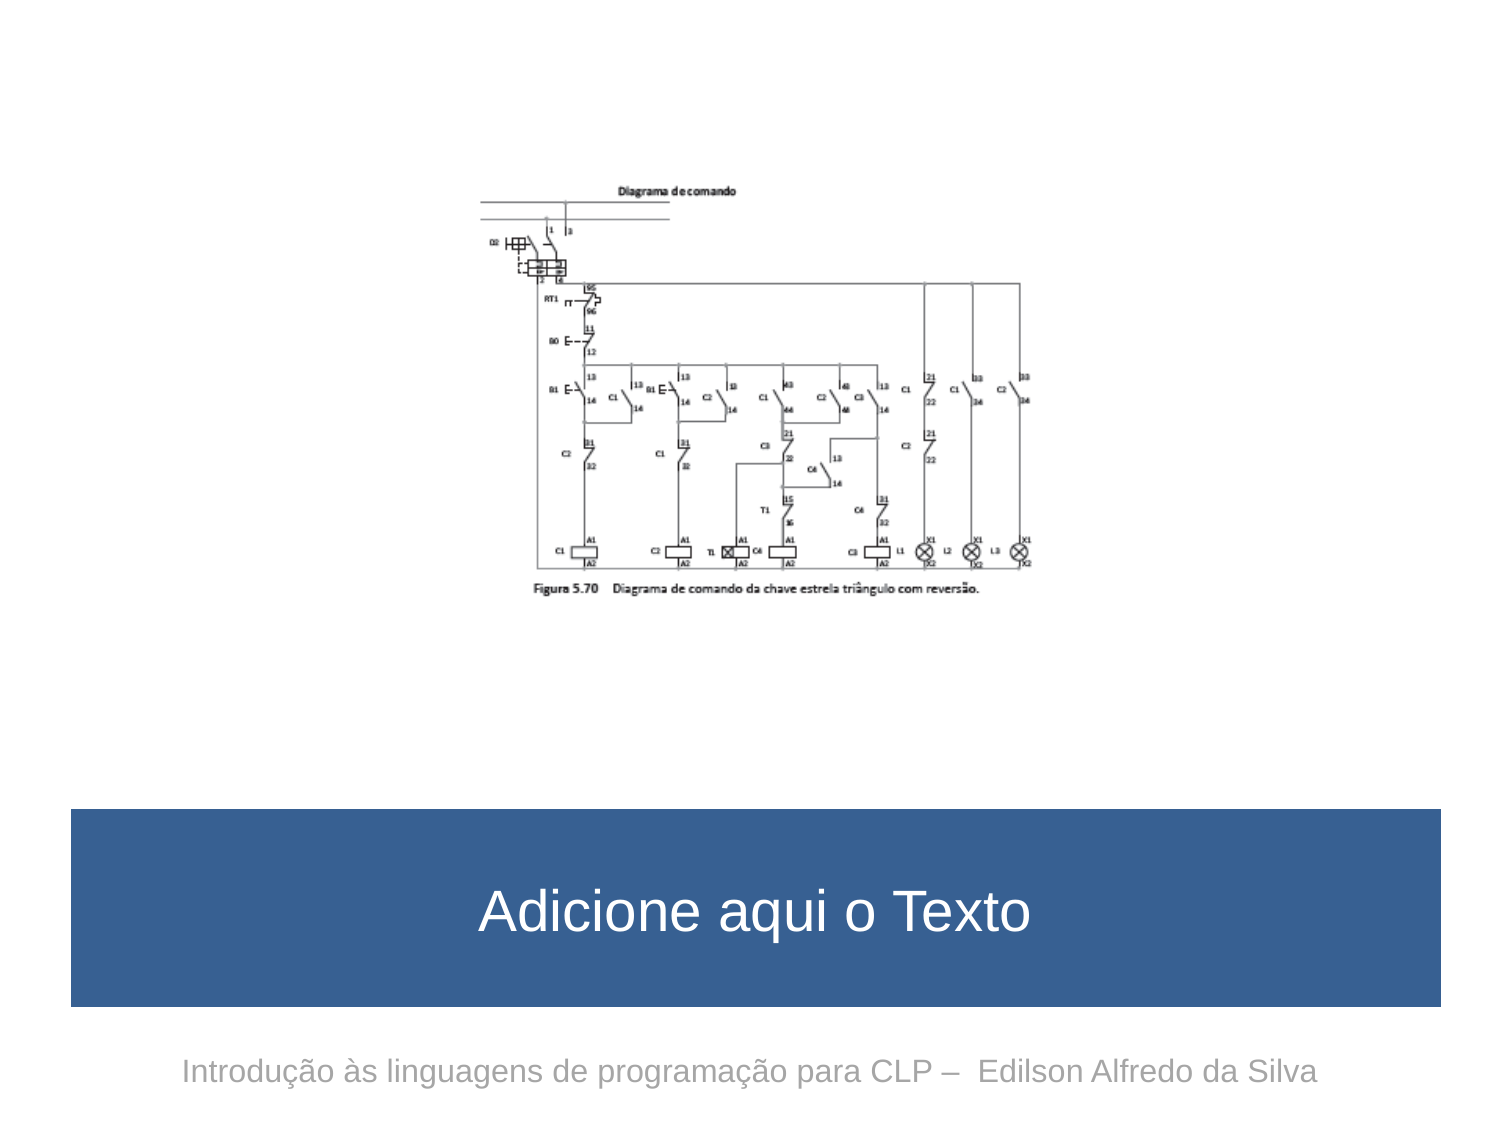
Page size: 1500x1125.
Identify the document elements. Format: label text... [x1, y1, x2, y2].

picture [429, 172, 1071, 612]
footer Introdução às linguagens de programação para CLP – Edilson Alfredo da Silva [0, 1042, 1500, 1103]
text_box Adicione aqui o Texto [70, 808, 1442, 1008]
